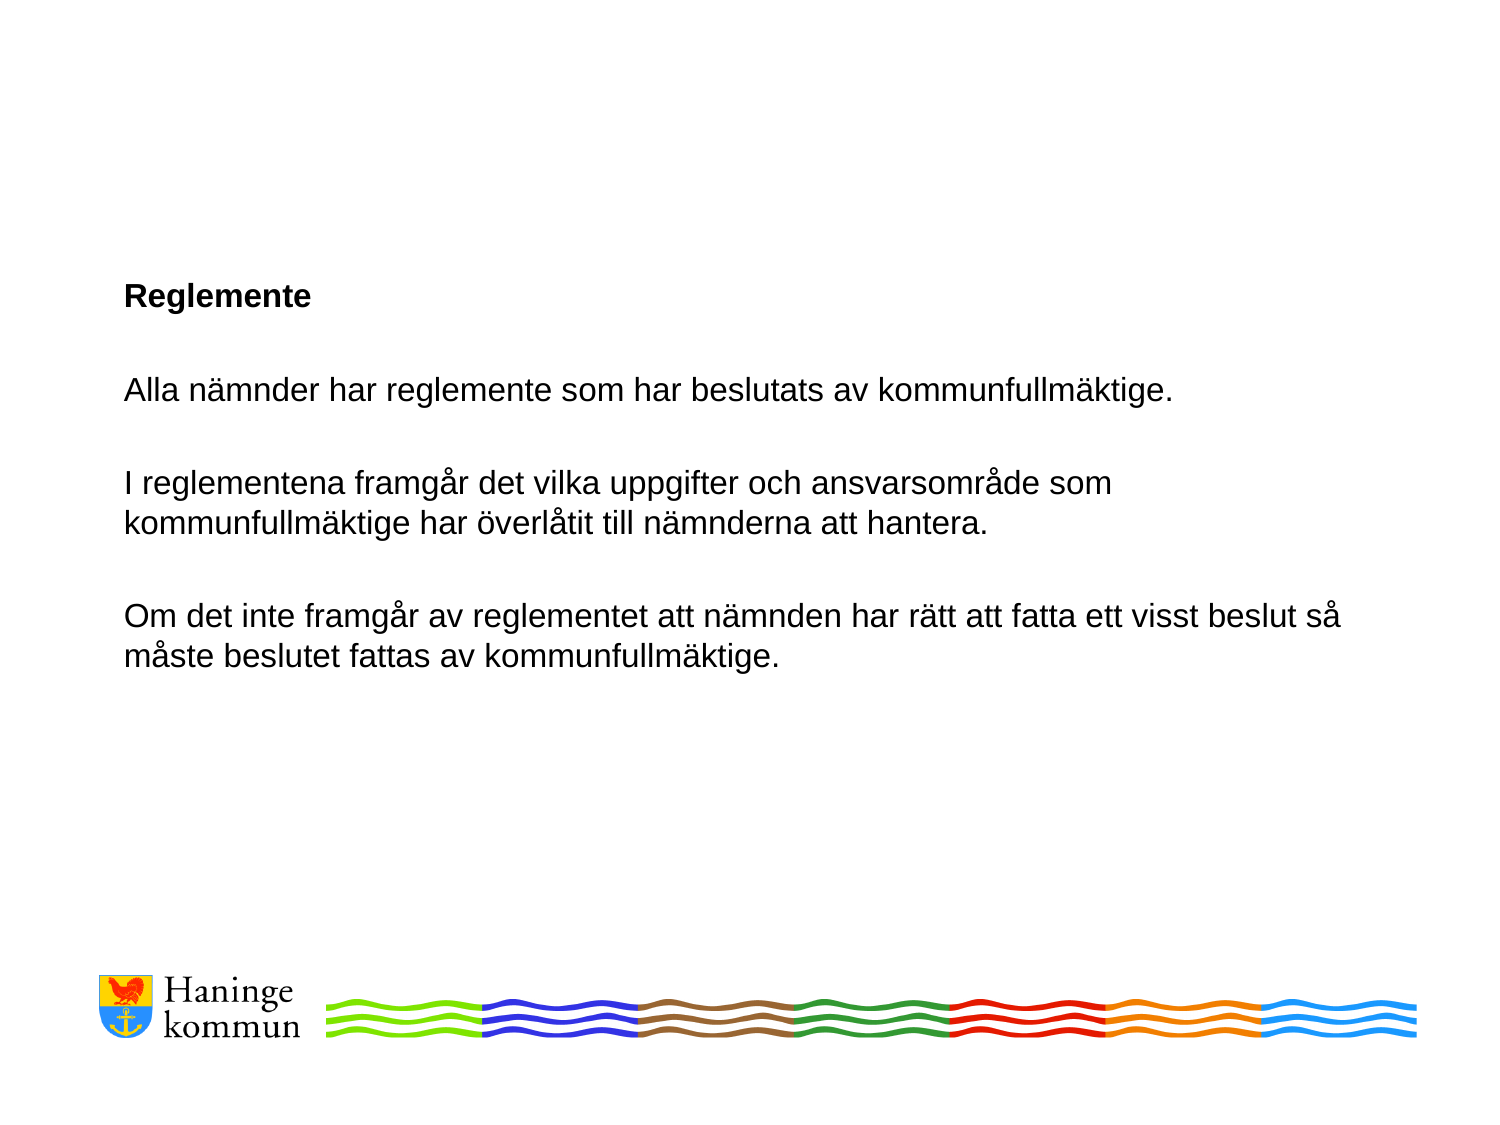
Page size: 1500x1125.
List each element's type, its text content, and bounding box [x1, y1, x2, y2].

picture [326, 999, 1417, 1038]
list Reglemente Alla nämnder har reglemente som har beslutats av kommunfullmäktige. I reglementena framgår det vilka uppgifter och ansvarsområde som kommunfullmäktige har överlåtit till nämnderna att hantera. Om det inte framgår av reglementet att nämnden har rätt att fatta ett visst beslut så måste beslutet fattas av kommunfullmäktige. [108, 267, 1384, 943]
picture [99, 975, 300, 1038]
